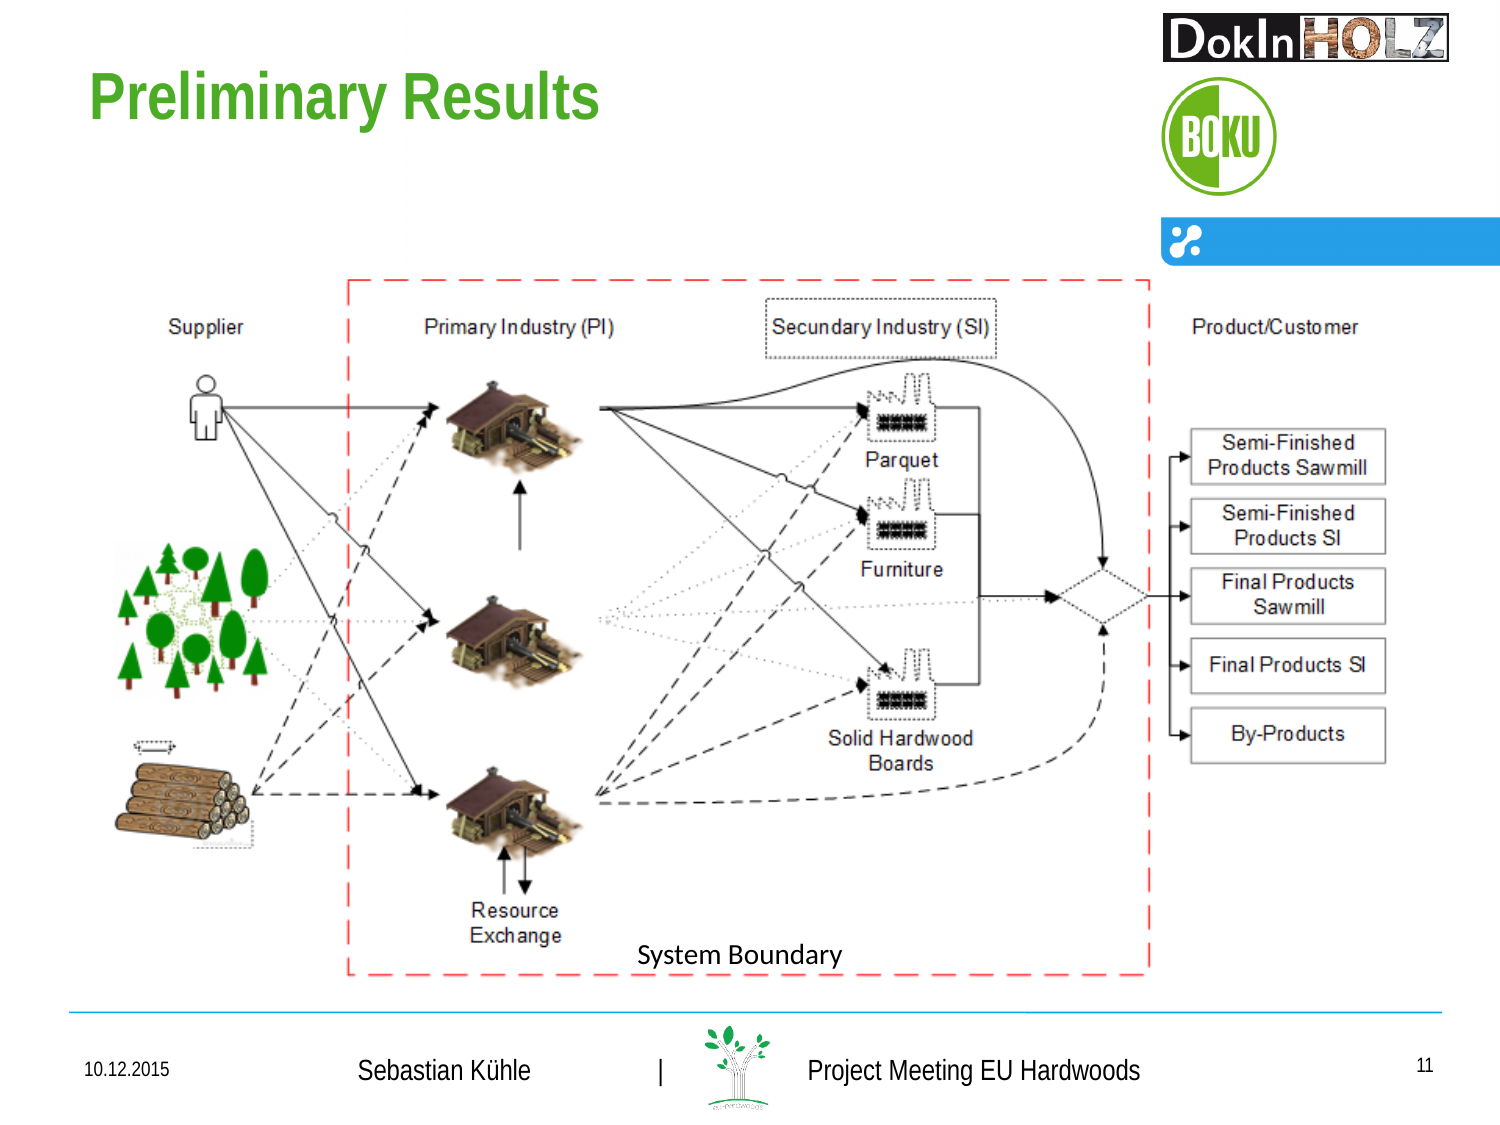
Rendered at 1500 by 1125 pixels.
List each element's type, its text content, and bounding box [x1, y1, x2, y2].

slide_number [69, 1030, 243, 1106]
title Preliminary Results [75, 45, 1425, 233]
picture [702, 1023, 772, 1114]
slide_number 11 [1303, 1024, 1450, 1084]
picture [112, 278, 1388, 983]
picture [404, 0, 1500, 268]
